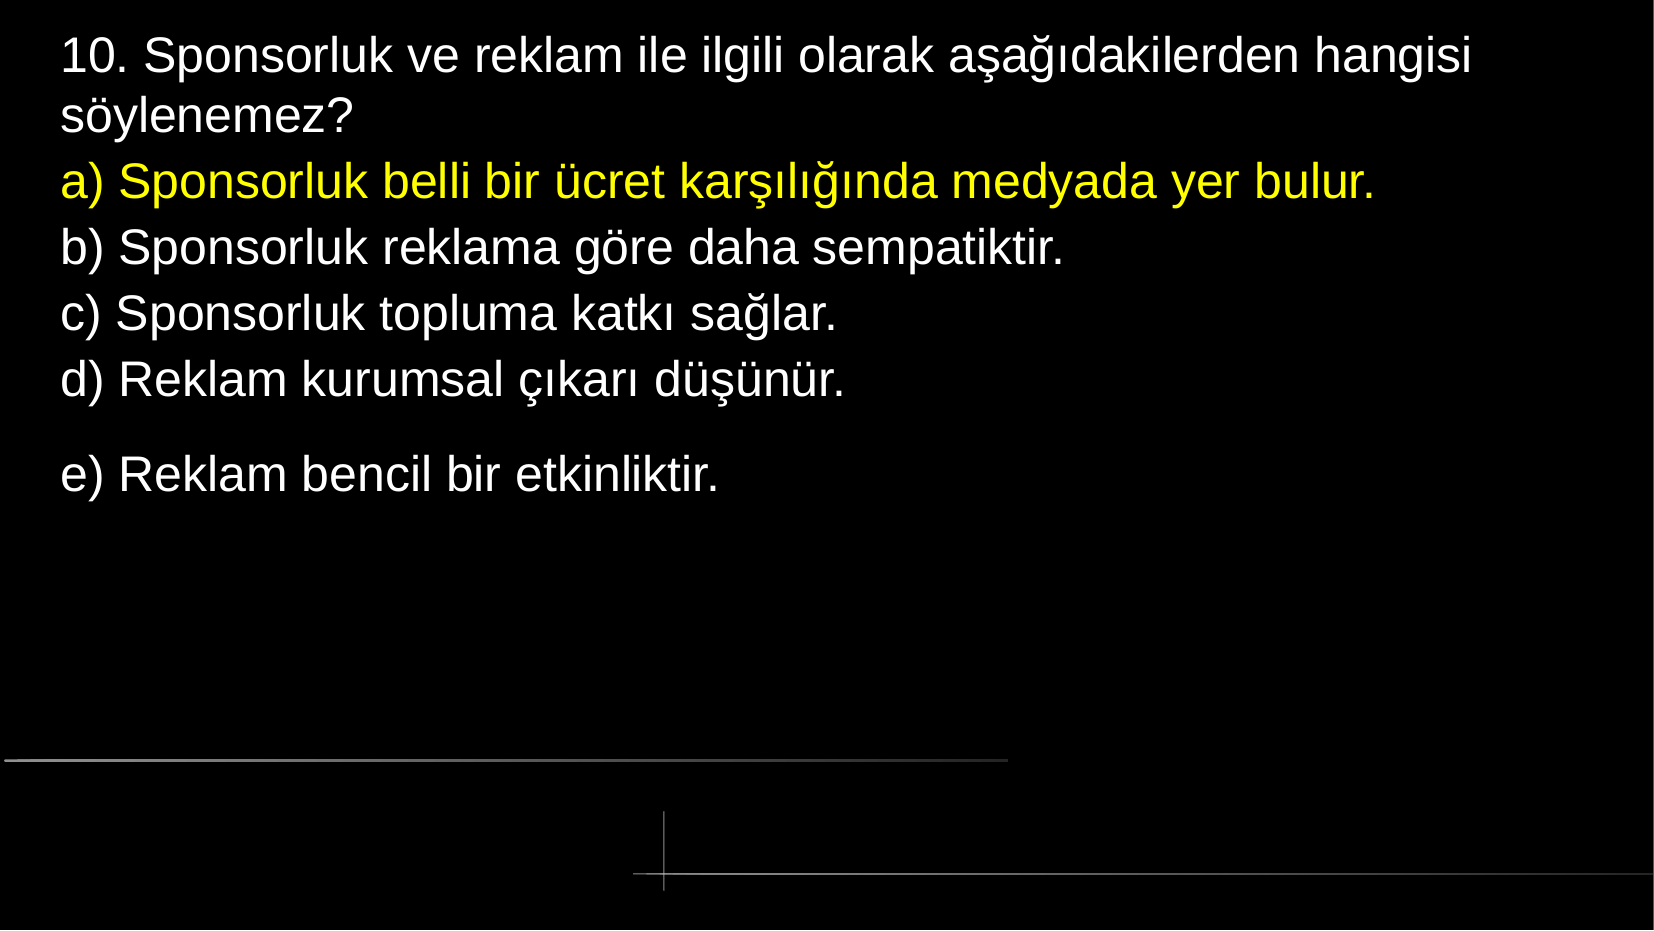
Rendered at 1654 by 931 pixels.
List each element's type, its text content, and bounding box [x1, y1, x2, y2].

list 10. Sponsorluk ve reklam ile ilgili olarak aşağıdakilerden hangisi söylenemez? a) Sponsorluk belli bir ücret karşılığında medyada yer bulur. b) Sponsorluk reklama göre daha sempatiktir. c) Sponsorluk topluma katkı sağlar. d) Reklam kurumsal çıkarı düşünür. e) Reklam bencil bir etkinliktir. [60, 22, 1534, 866]
